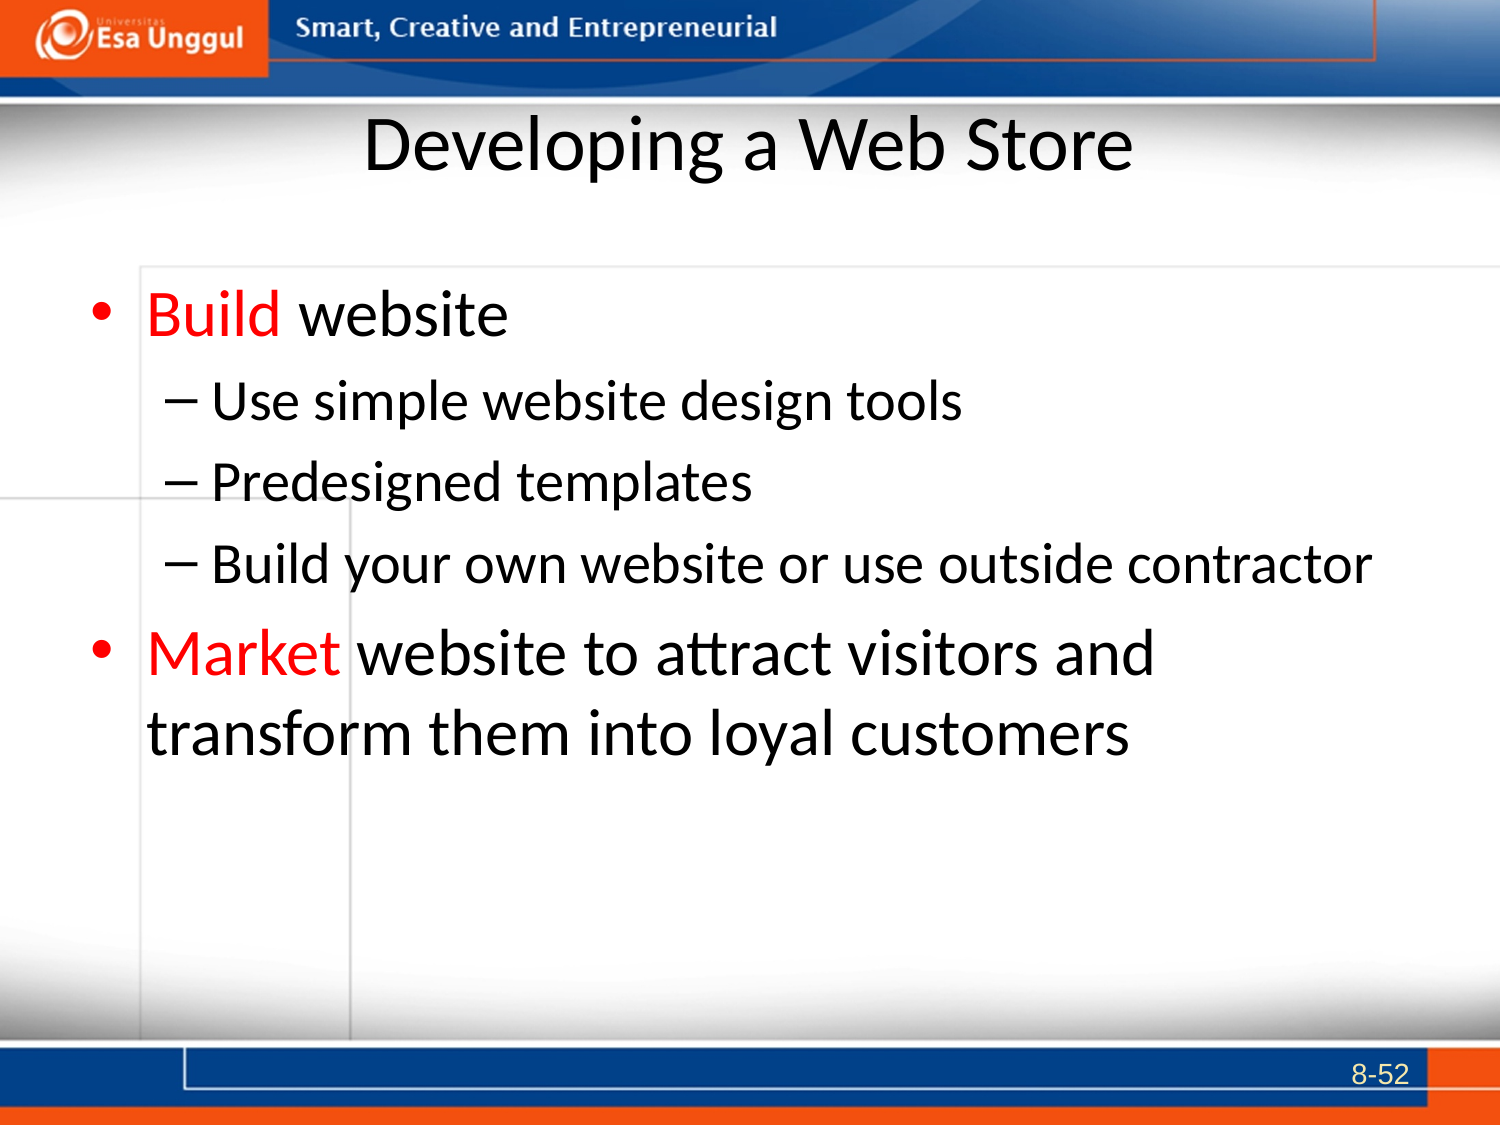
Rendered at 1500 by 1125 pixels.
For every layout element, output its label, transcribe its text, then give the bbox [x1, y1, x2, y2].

slide_number 8-52 [1074, 1042, 1425, 1103]
title Developing a Web Store [75, 45, 1425, 233]
list Build website Use simple website design tools Predesigned templates Build your own website or use outside contractor Market website to attract visitors and transform them into loyal customers [75, 262, 1425, 1005]
picture [0, 0, 1500, 1125]
